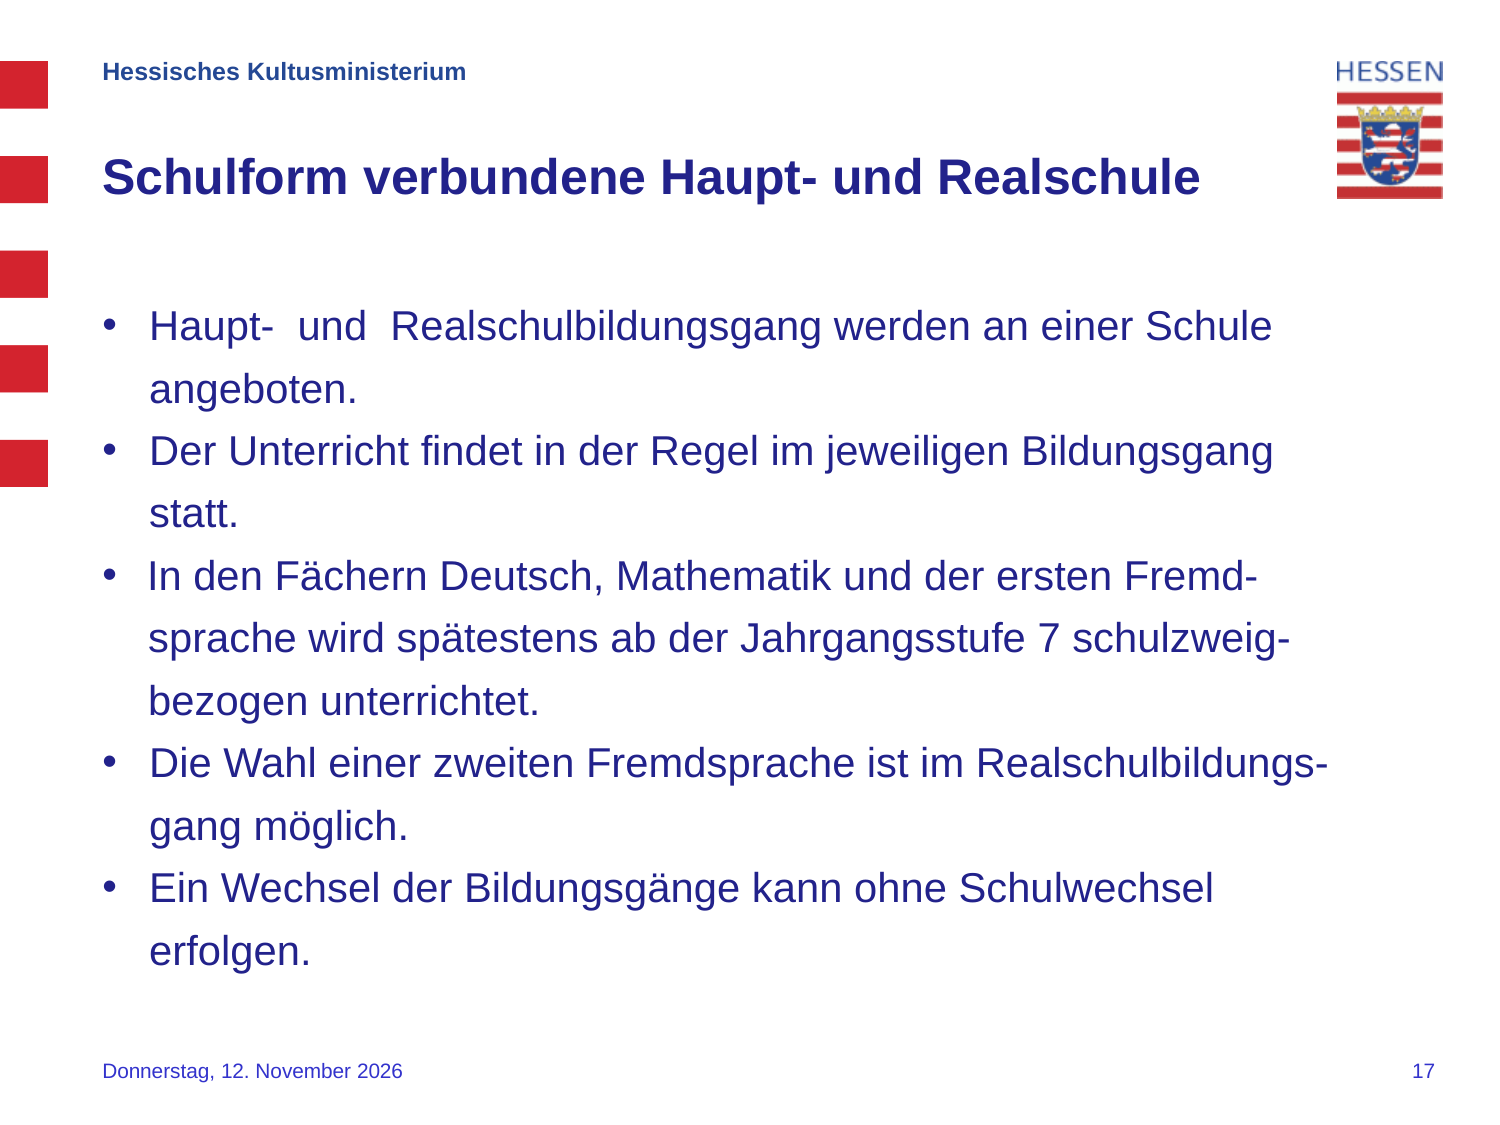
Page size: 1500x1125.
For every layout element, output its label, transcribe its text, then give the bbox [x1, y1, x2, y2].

picture [1337, 61, 1443, 199]
list Haupt- und Realschulbildungsgang werden an einer Schule angeboten. Der Unterricht findet in der Regel im jeweiligen Bildungsgang statt. In den Fächern Deutsch, Mathematik und der ersten Fremd- sprache wird spätestens ab der Jahrgangsstufe 7 schulzweig- bezogen unterrichtet. Die Wahl einer zweiten Fremdsprache ist im Realschulbildungs-gang möglich. Ein Wechsel der Bildungsgänge kann ohne Schulwechsel erfolgen. [87, 325, 1363, 1000]
picture [0, 61, 48, 487]
footer Hessisches Kultusministerium [86, 47, 563, 124]
text_box Schulform verbundene Haupt- und Realschule [87, 137, 1363, 325]
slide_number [87, 1049, 571, 1113]
